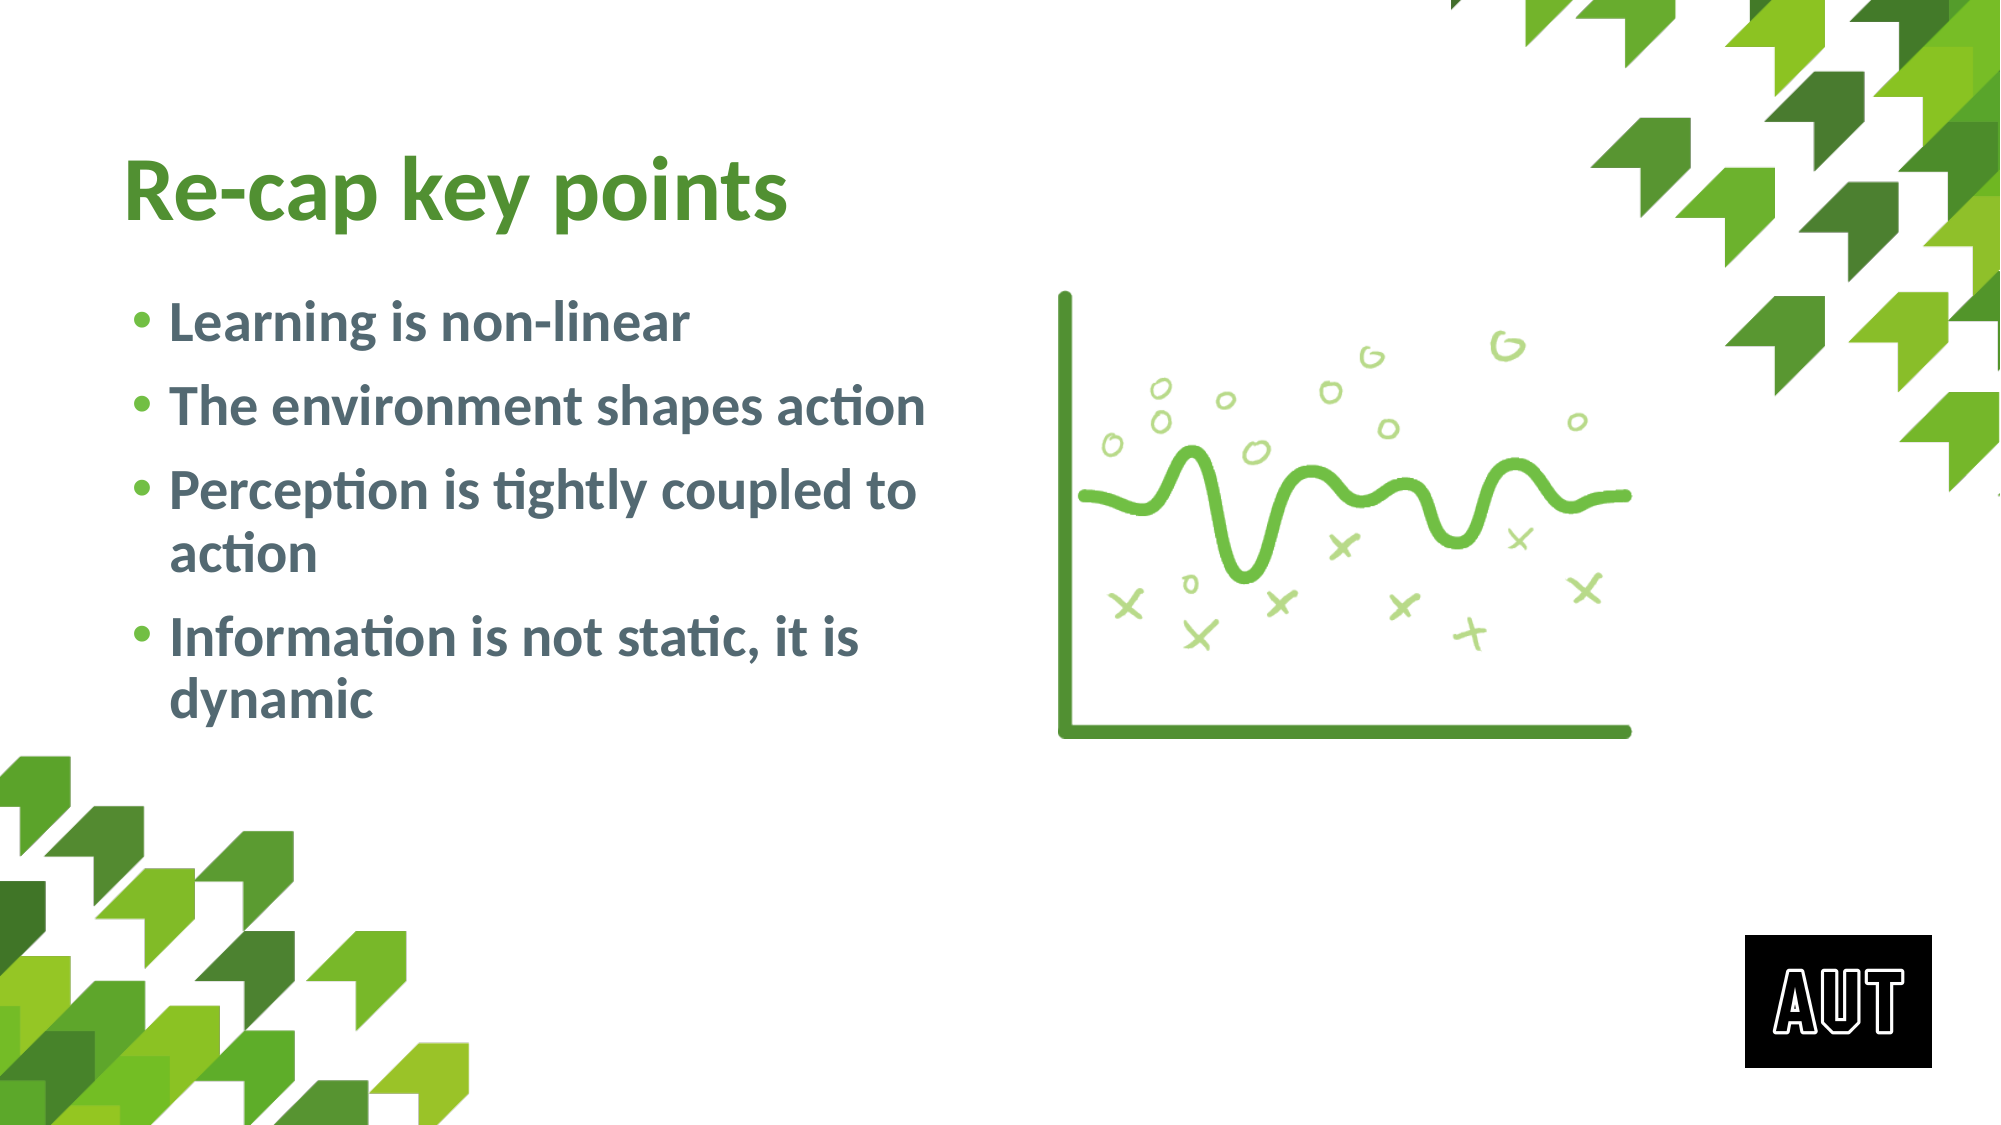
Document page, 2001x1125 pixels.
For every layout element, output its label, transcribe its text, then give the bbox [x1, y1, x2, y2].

list Learning is non-linear The environment shapes action Perception is tightly coupled to action Information is not static, it is dynamic [116, 283, 980, 732]
title Re-cap key points [108, 82, 1187, 300]
picture [0, 0, 2000, 1125]
